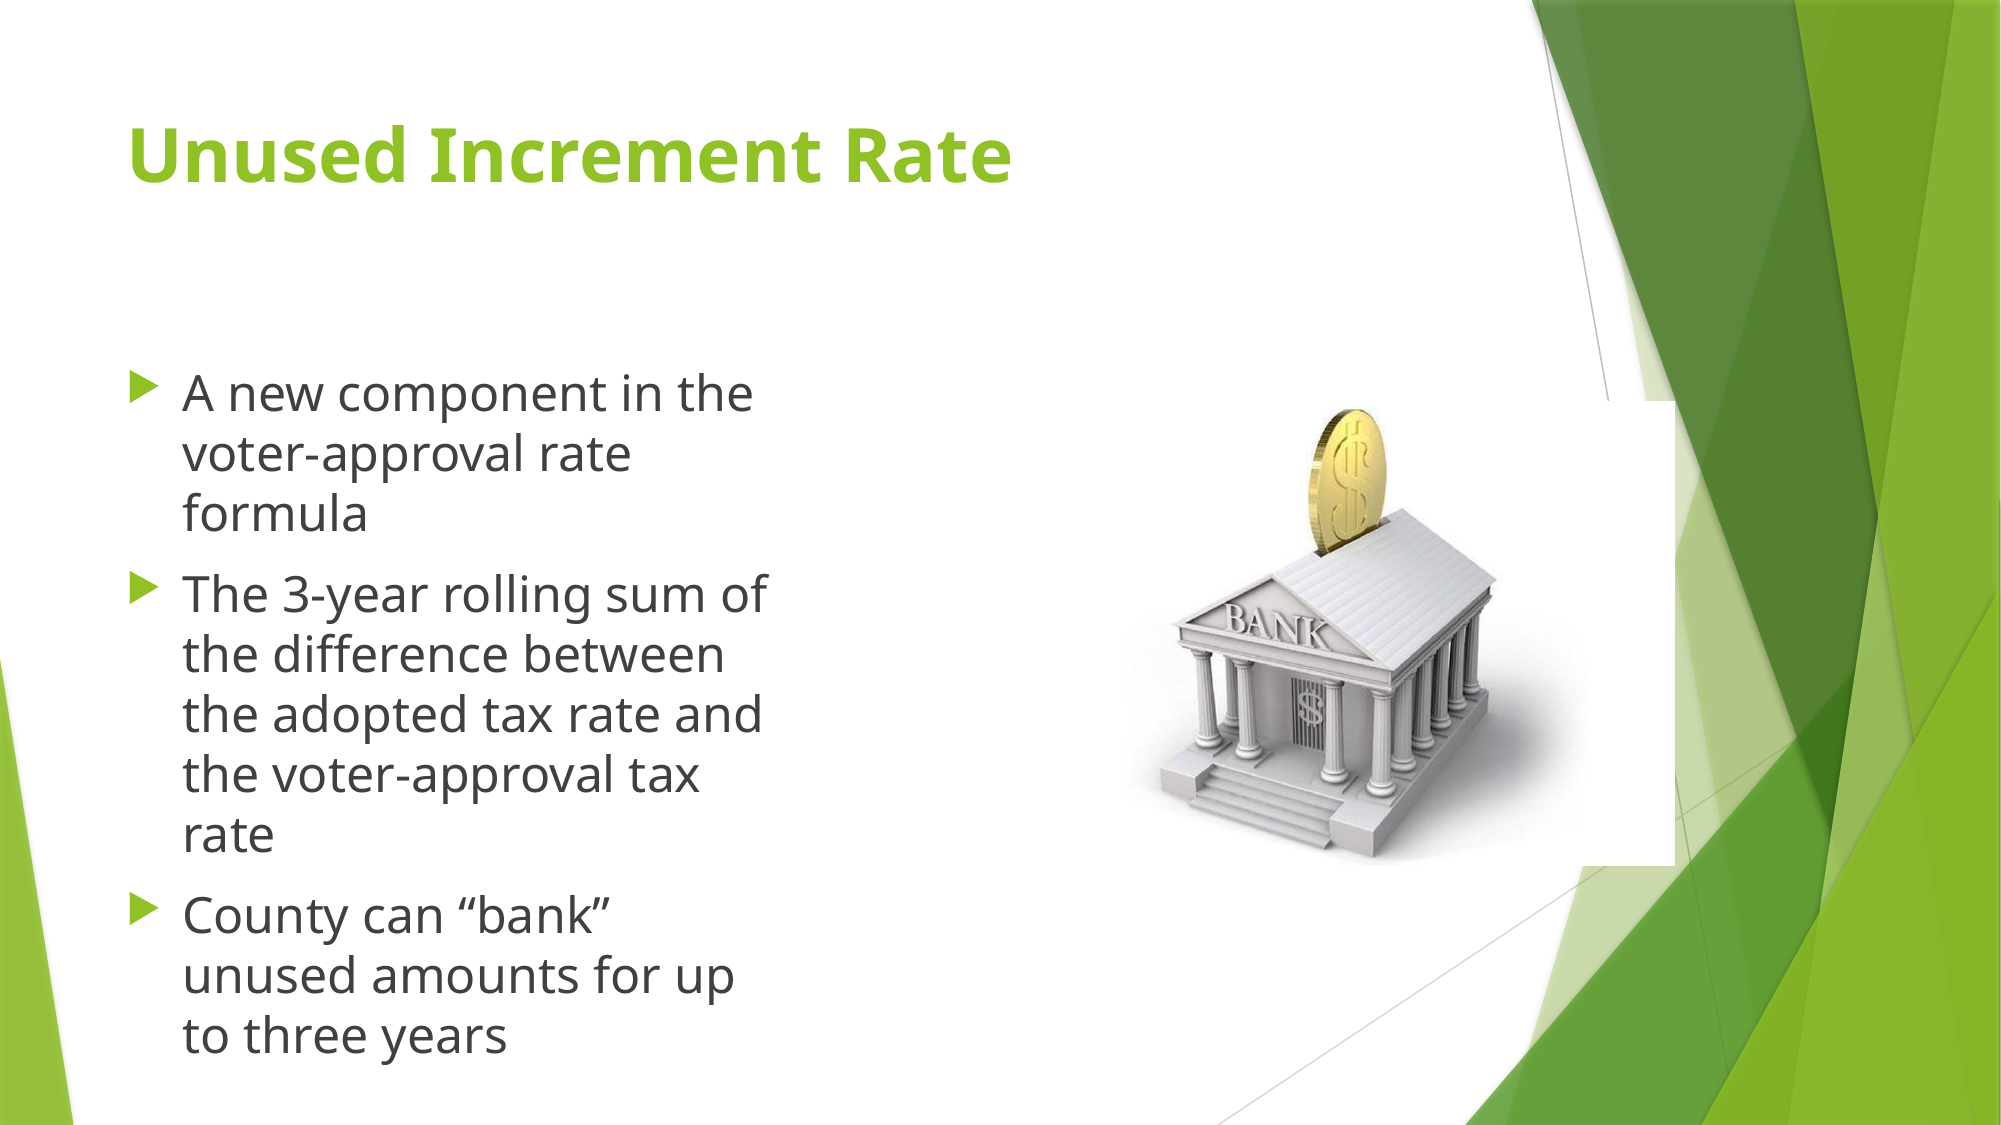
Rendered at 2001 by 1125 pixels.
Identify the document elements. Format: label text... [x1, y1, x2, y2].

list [1011, 401, 1676, 867]
title Unused Increment Rate [111, 99, 1522, 317]
list A new component in the voter-approval rate formula The 3-year rolling sum of the difference between the adopted tax rate and the voter-approval tax rate County can “bank” unused amounts for up to three years [111, 354, 798, 992]
